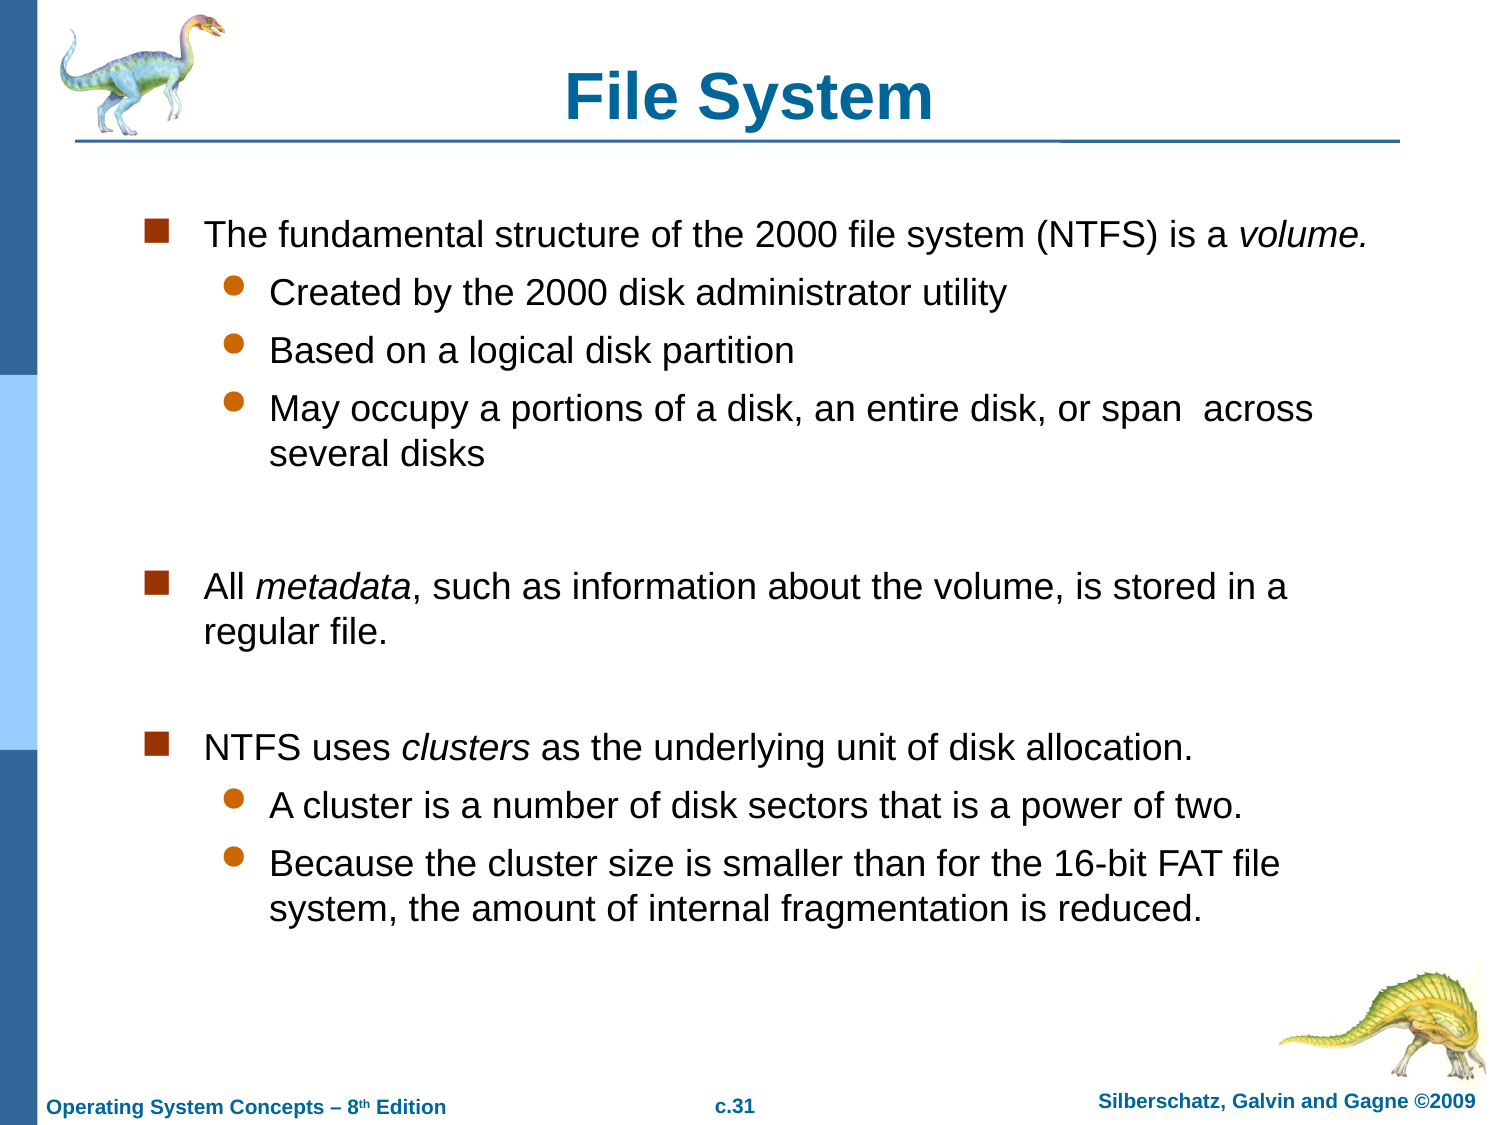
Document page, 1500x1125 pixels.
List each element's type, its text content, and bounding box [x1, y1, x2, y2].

list The fundamental structure of the 2000 file system (NTFS) is a volume. Created by the 2000 disk administrator utility Based on a logical disk partition May occupy a portions of a disk, an entire disk, or span across several disks All metadata, such as information about the volume, is stored in a regular file. NTFS uses clusters as the underlying unit of disk allocation. A cluster is a number of disk sectors that is a power of two. Because the cluster size is smaller than for the 16-bit FAT file system, the amount of internal fragmentation is reduced. [132, 202, 1392, 1034]
picture [1275, 959, 1486, 1090]
picture [46, 0, 243, 149]
title File System [74, 45, 1426, 141]
